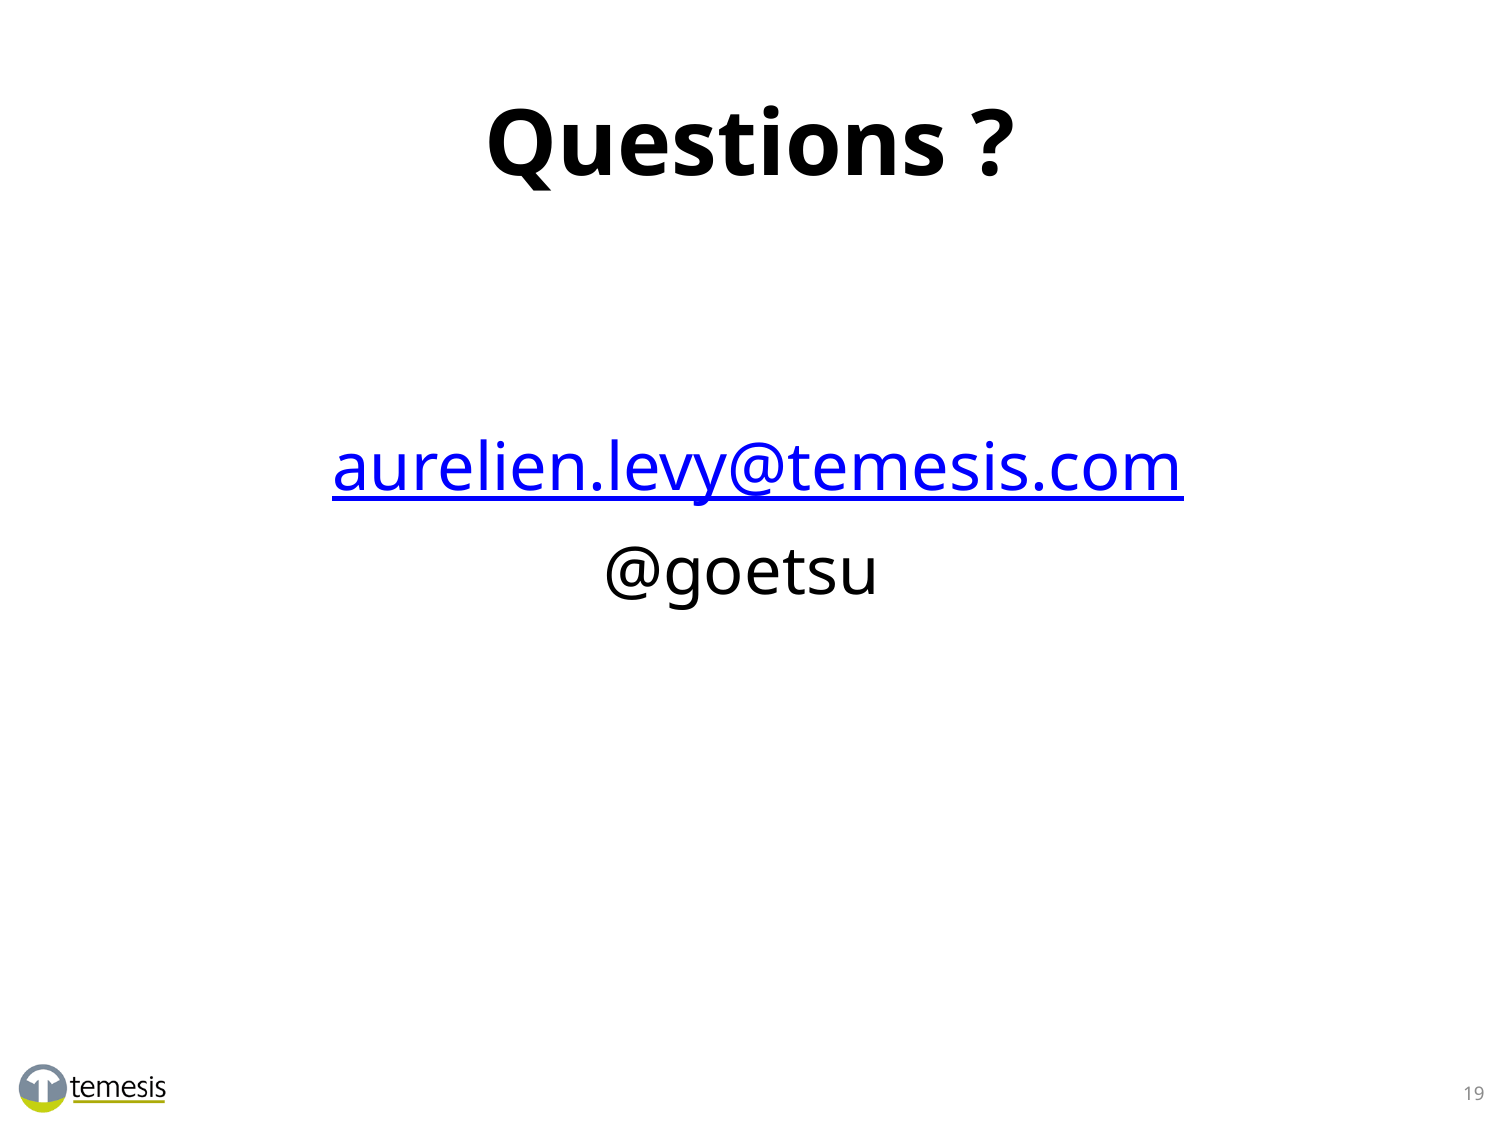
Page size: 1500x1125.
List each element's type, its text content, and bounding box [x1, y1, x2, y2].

picture [15, 1053, 180, 1125]
list aurelien.levy@temesis.com @goetsu [75, 416, 1425, 767]
title Questions ? [75, 45, 1425, 233]
slide_number 19 [1149, 1064, 1500, 1125]
